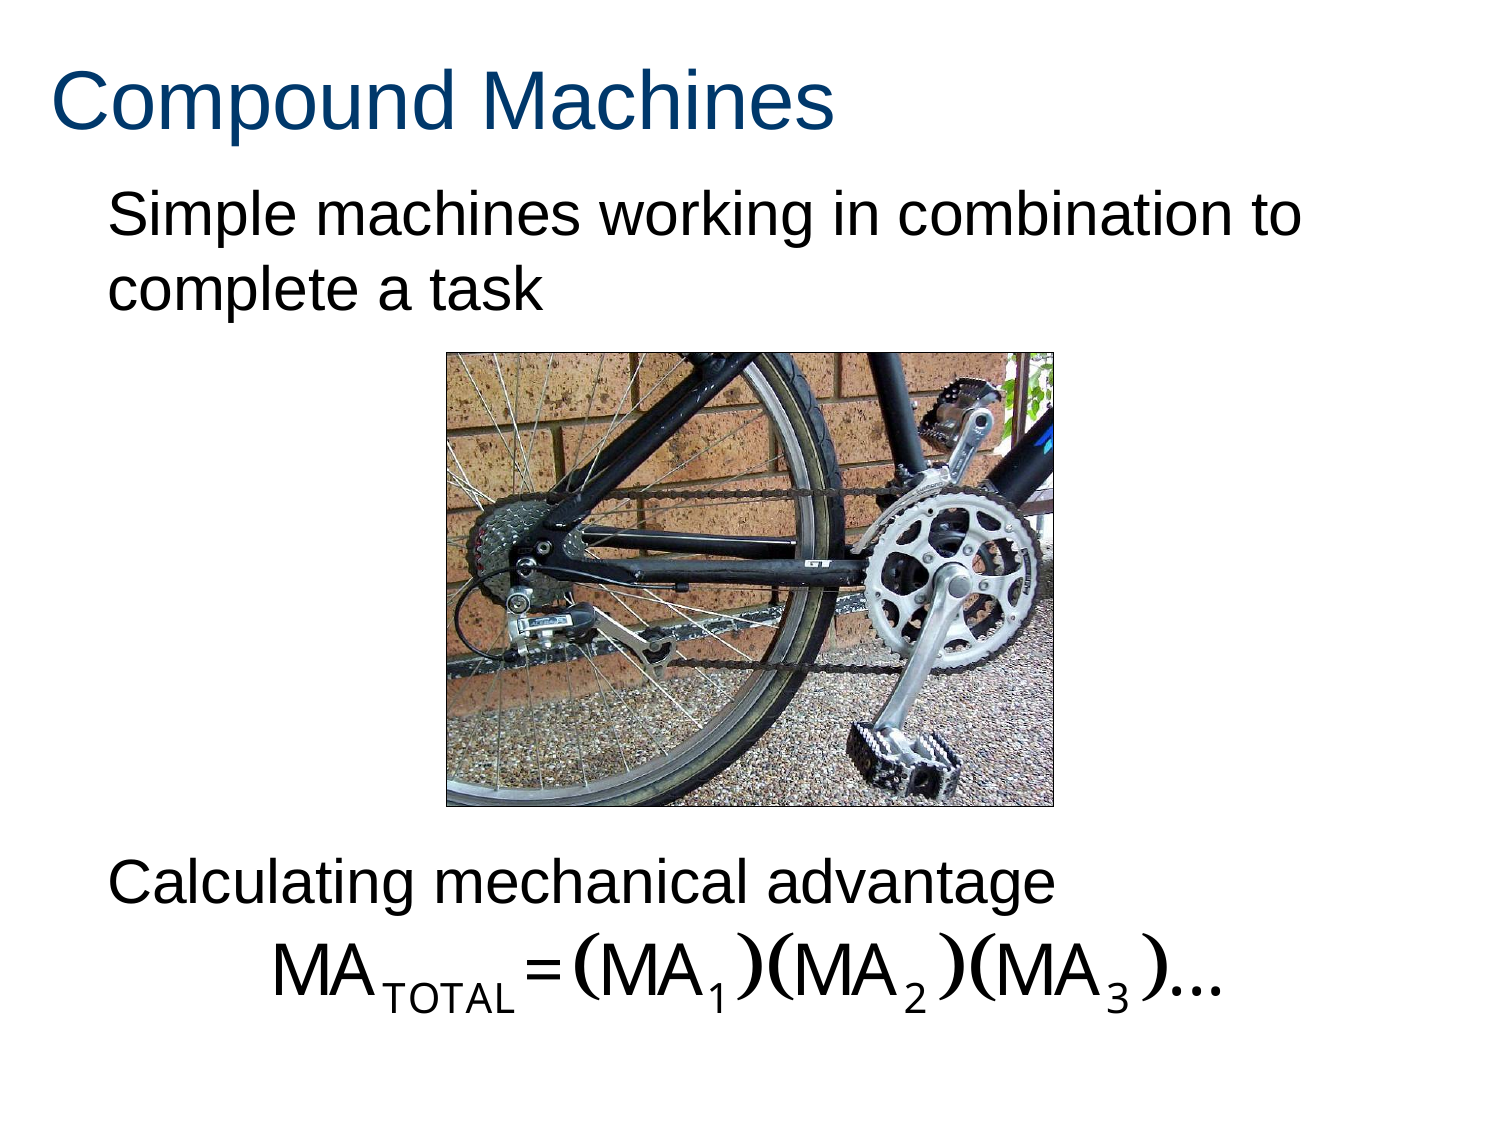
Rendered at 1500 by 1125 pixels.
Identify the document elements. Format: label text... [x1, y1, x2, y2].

text_box Simple machines working in combination to complete a task [92, 165, 1366, 331]
title Compound Machines [35, 26, 1172, 167]
text_box Calculating mechanical advantage [92, 833, 1366, 923]
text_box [262, 917, 1238, 1038]
picture [446, 352, 1054, 807]
